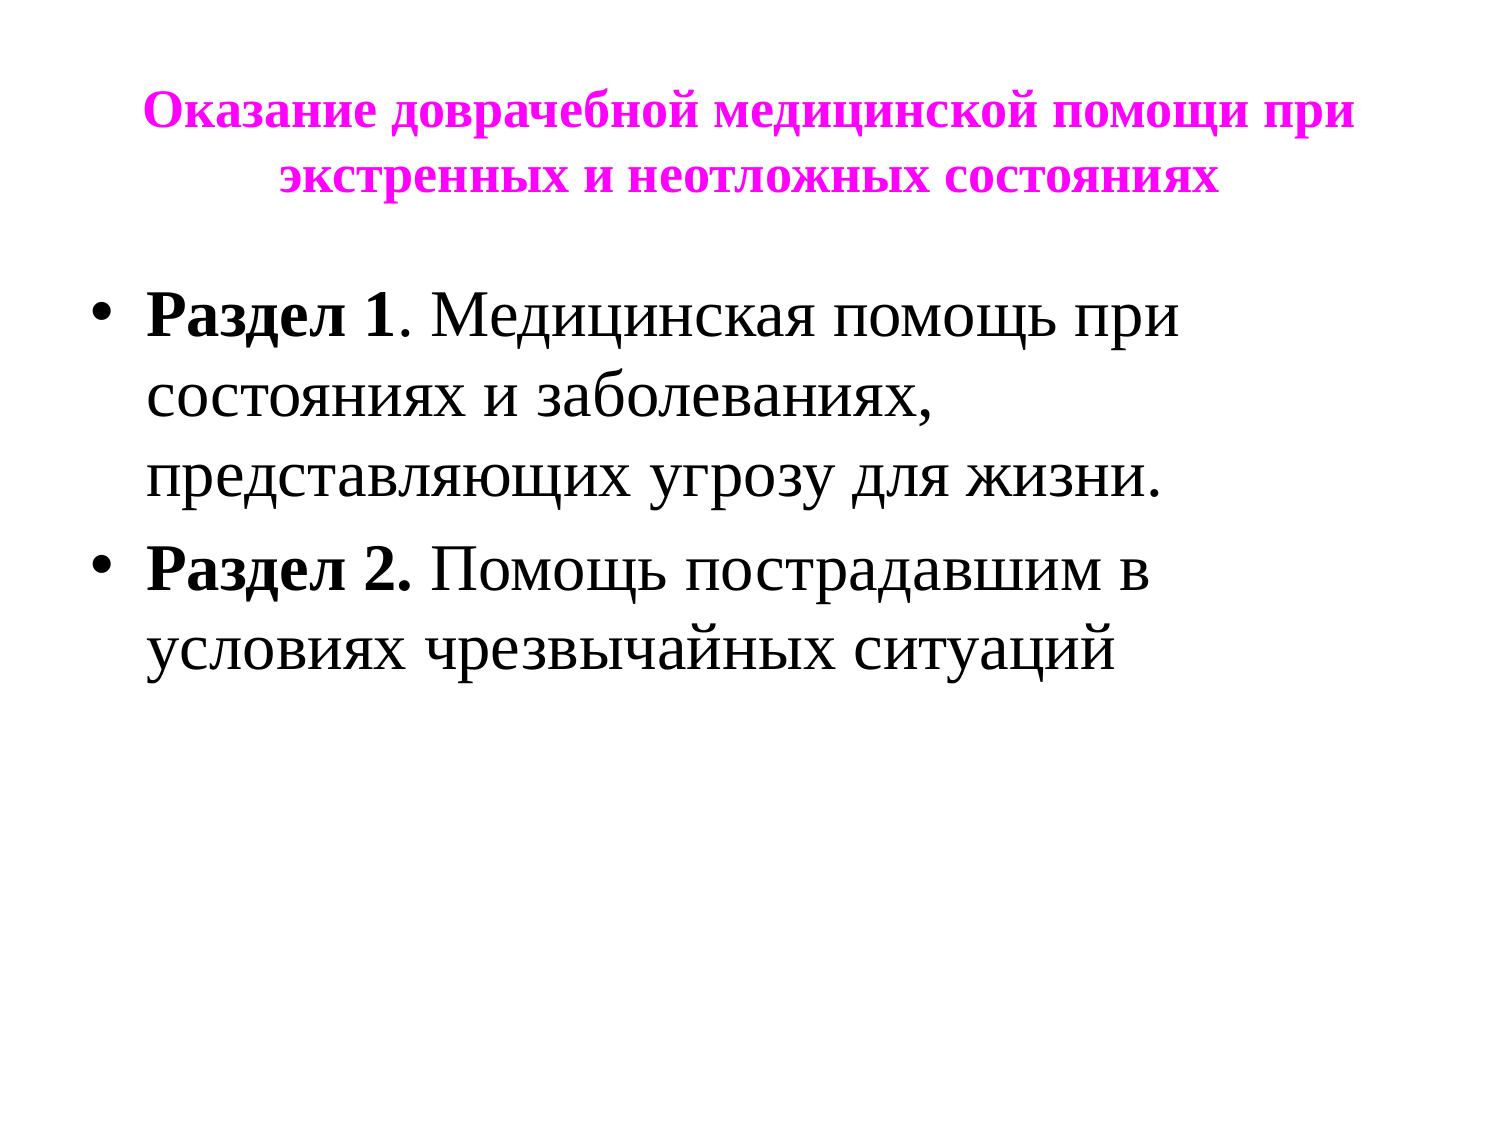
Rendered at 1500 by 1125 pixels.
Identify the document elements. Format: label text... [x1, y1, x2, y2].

list Раздел 1. Медицинская помощь при состояниях и заболеваниях, представляющих угрозу для жизни. Раздел 2. Помощь пострадавшим в условиях чрезвычайных ситуаций [75, 262, 1425, 1005]
title Оказание доврачебной медицинской помощи при экстренных и неотложных состояниях [75, 45, 1425, 233]
